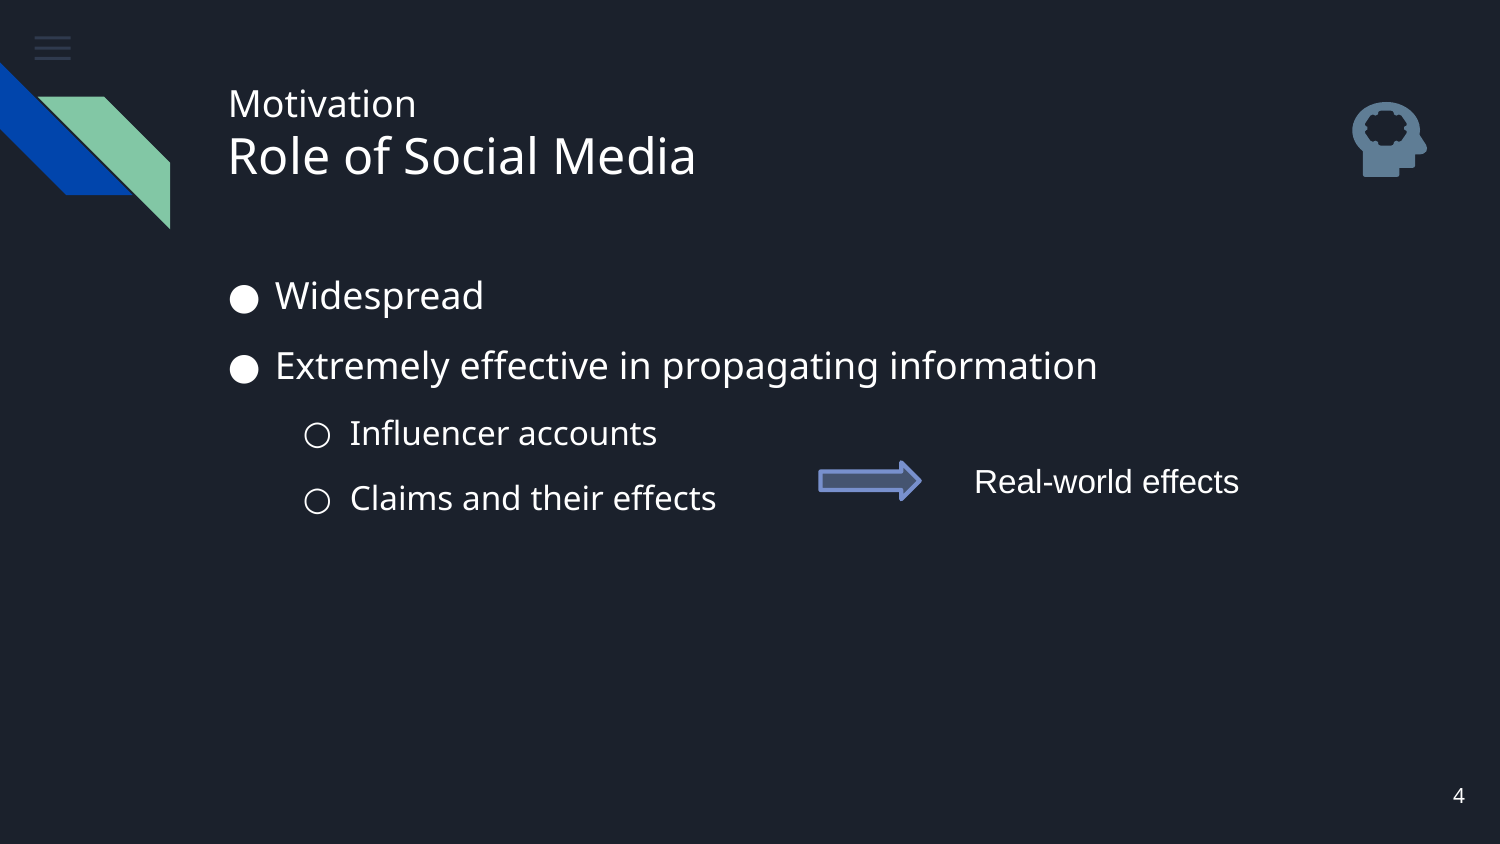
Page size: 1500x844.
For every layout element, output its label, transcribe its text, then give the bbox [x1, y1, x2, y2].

text_box Real-world effects [959, 452, 1256, 508]
slide_number 4 [1389, 764, 1480, 830]
list Widespread Extremely effective in propagating information Influencer accounts Claims and their effects [212, 257, 1368, 735]
text_box [1352, 101, 1428, 177]
title Motivation Role of Social Media [212, 64, 1368, 215]
text_box [818, 460, 922, 502]
